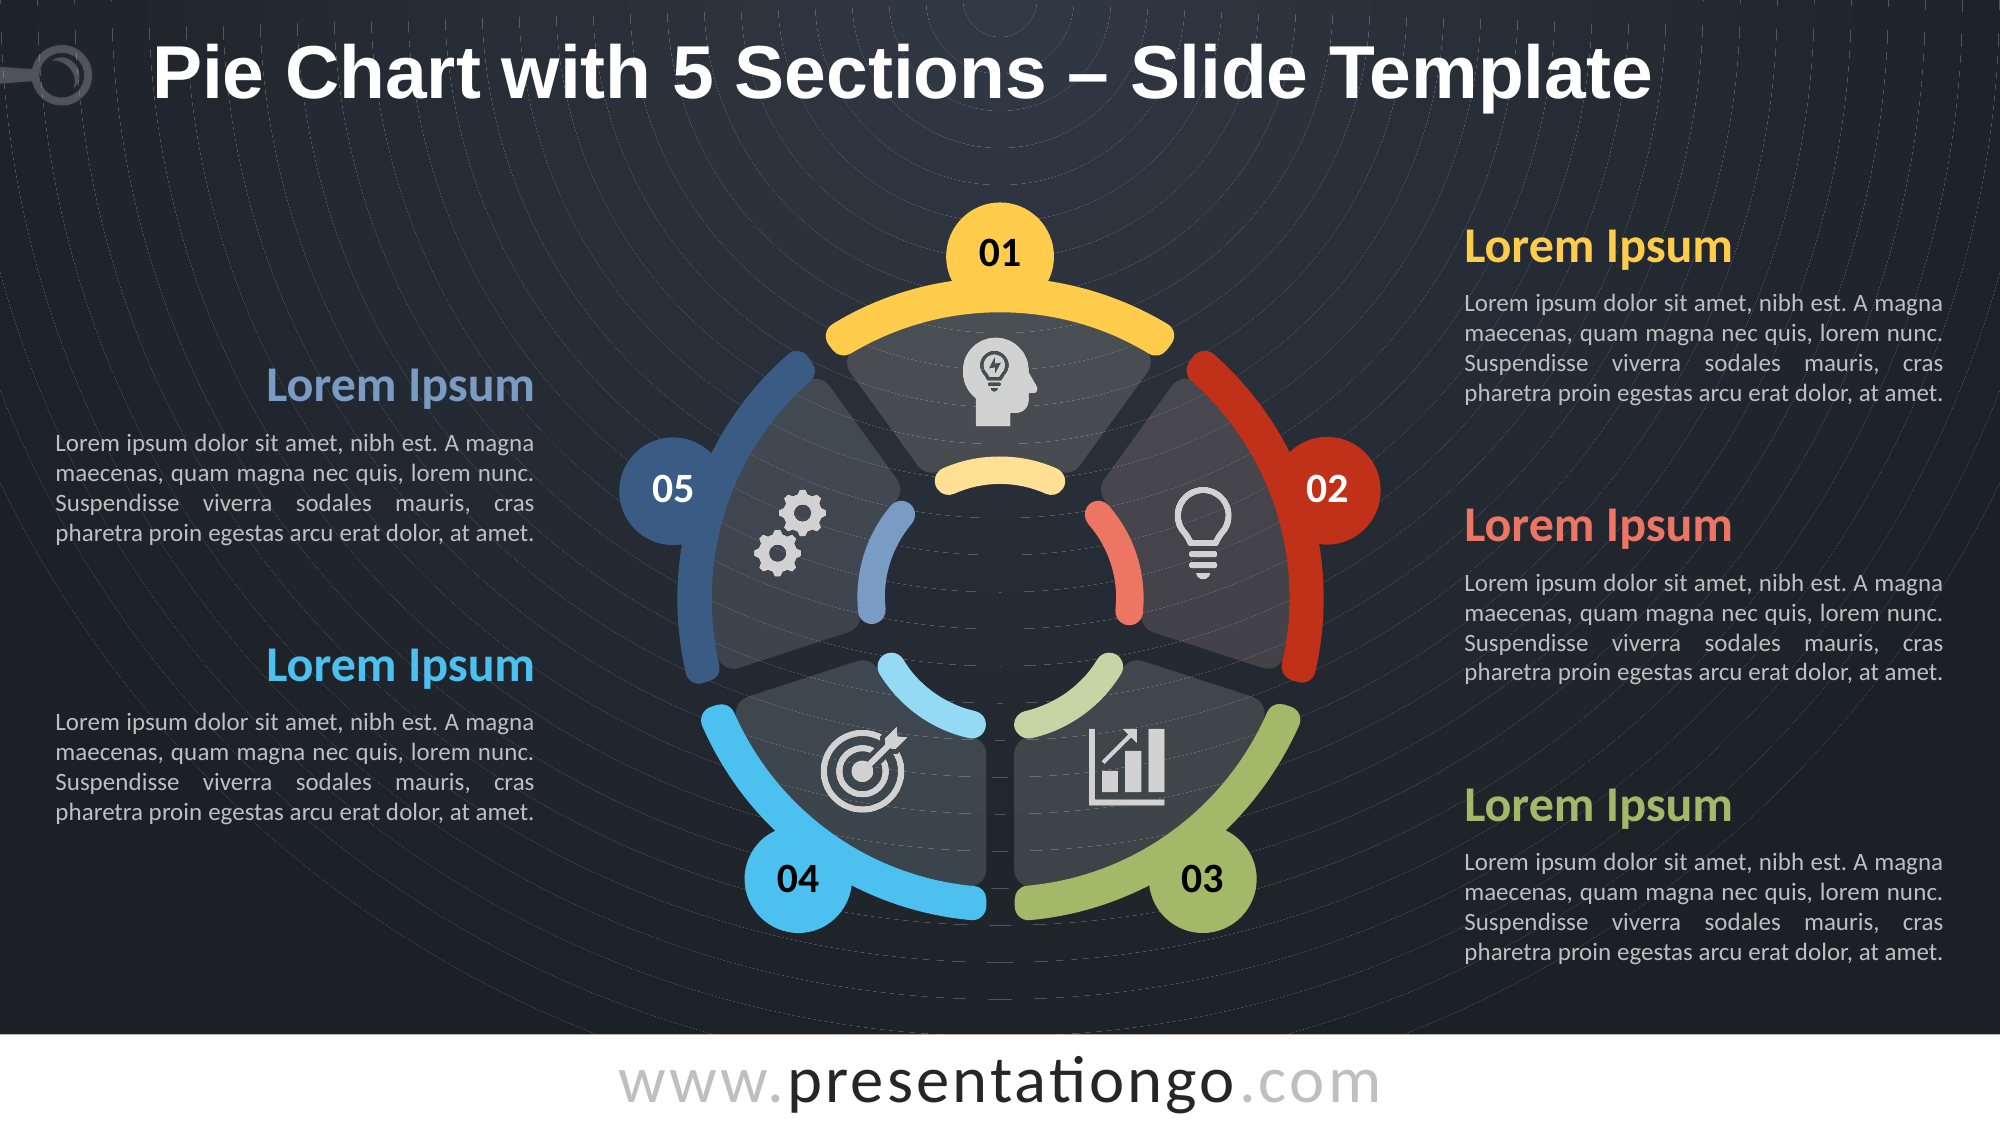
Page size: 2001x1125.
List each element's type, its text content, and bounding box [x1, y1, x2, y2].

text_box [1464, 763, 1945, 975]
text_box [55, 623, 536, 835]
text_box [619, 202, 1381, 933]
picture [1073, 714, 1179, 820]
picture [947, 331, 1053, 437]
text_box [1464, 203, 1945, 416]
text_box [1464, 483, 1945, 696]
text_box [55, 343, 536, 556]
picture [737, 480, 843, 586]
title Pie Chart with 5 Sections – Slide Template [137, 26, 1863, 148]
picture [811, 717, 917, 823]
picture [1150, 480, 1256, 586]
